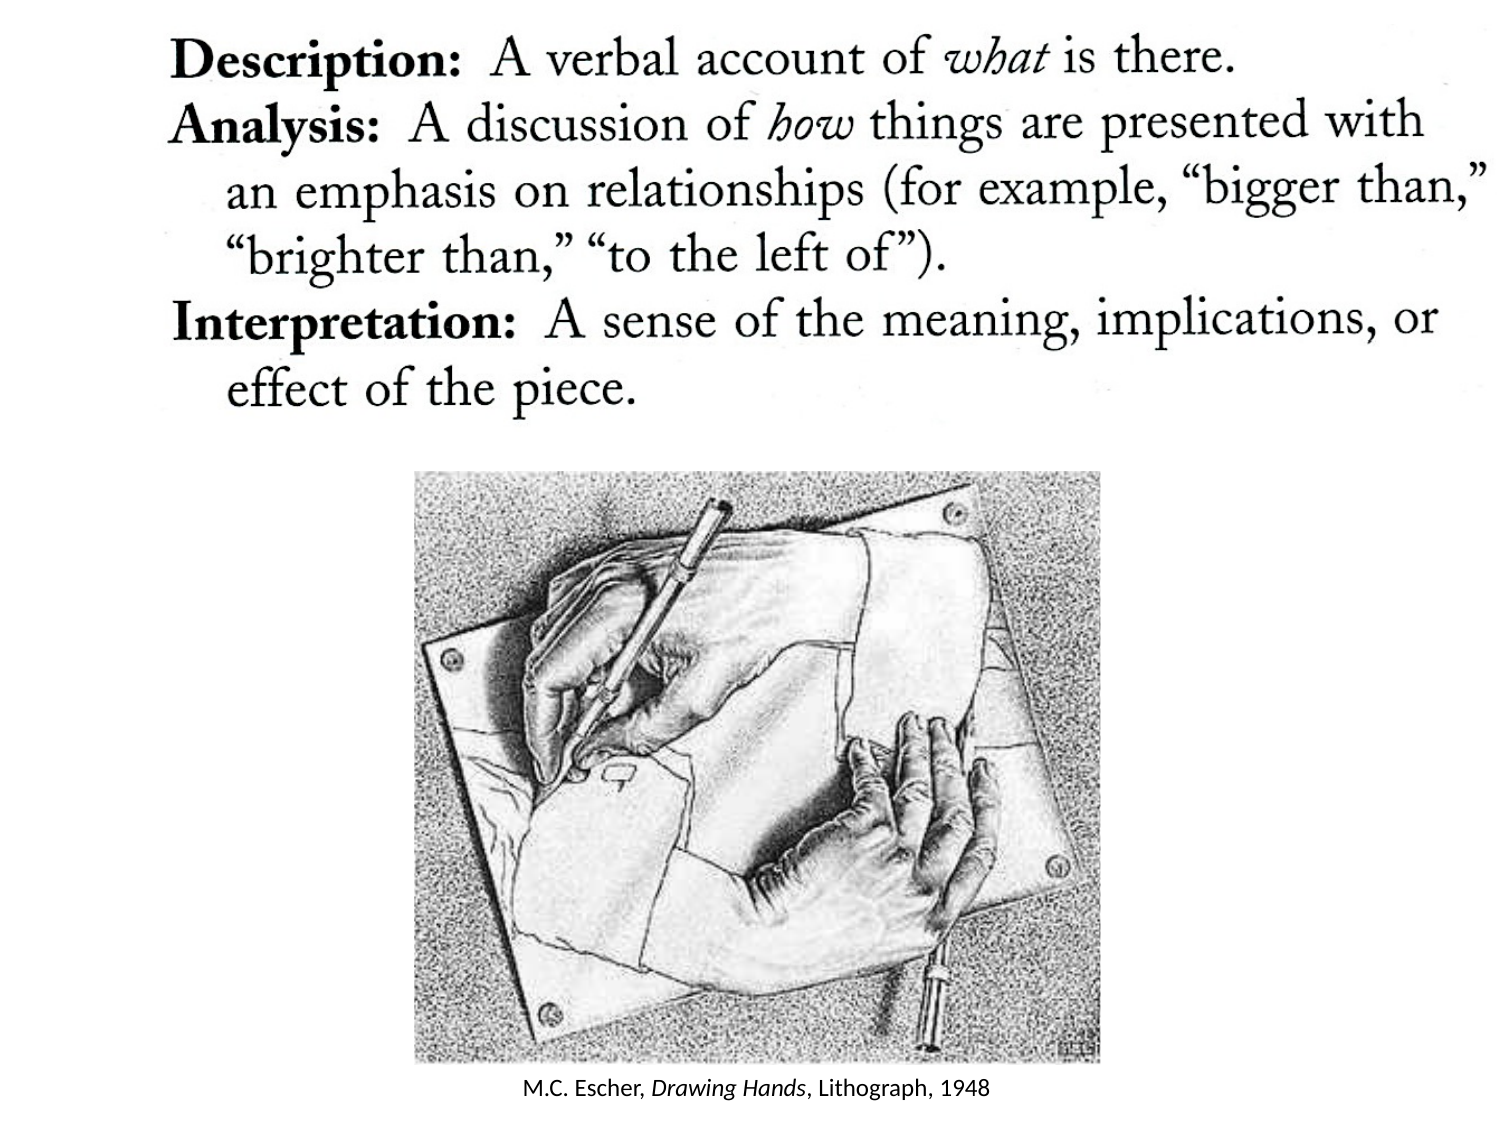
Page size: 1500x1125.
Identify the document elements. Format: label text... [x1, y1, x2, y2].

footer M.C. Escher, Drawing Hands, Lithograph, 1948 [451, 1073, 1063, 1117]
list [145, 24, 1500, 432]
picture [414, 470, 1101, 1065]
